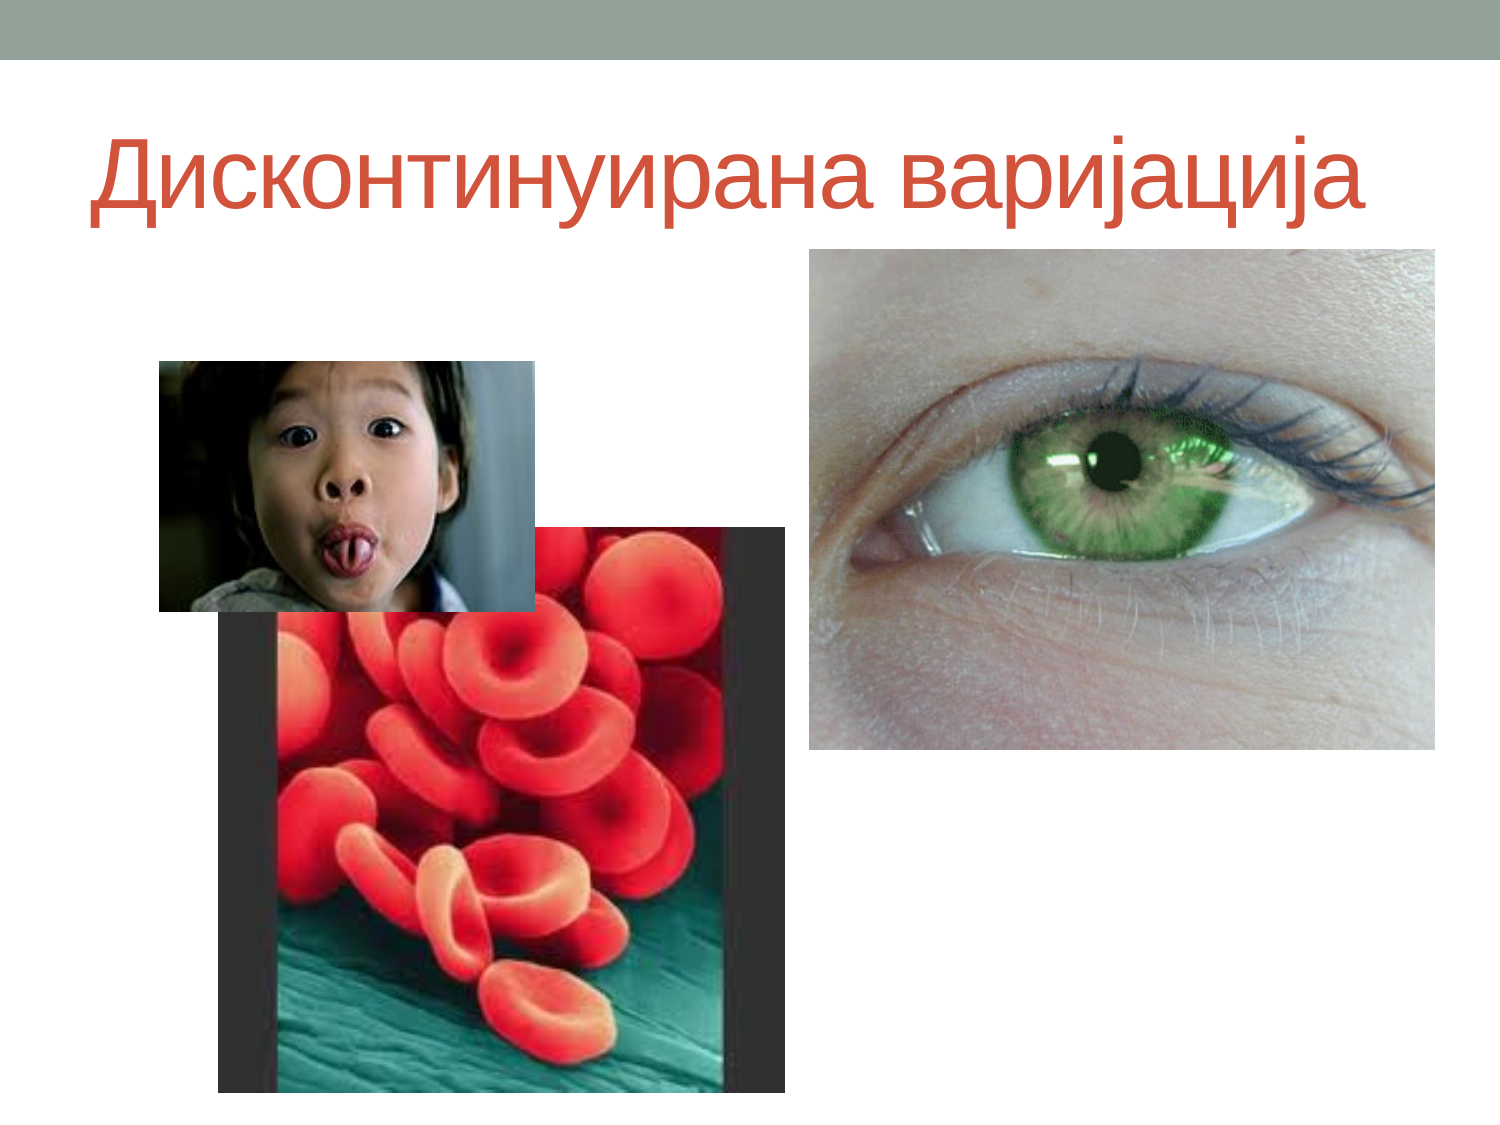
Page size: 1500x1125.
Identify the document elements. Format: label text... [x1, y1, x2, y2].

title Дисконтинуирана варијација [75, 87, 1425, 250]
picture [808, 249, 1435, 751]
picture [159, 361, 785, 1093]
